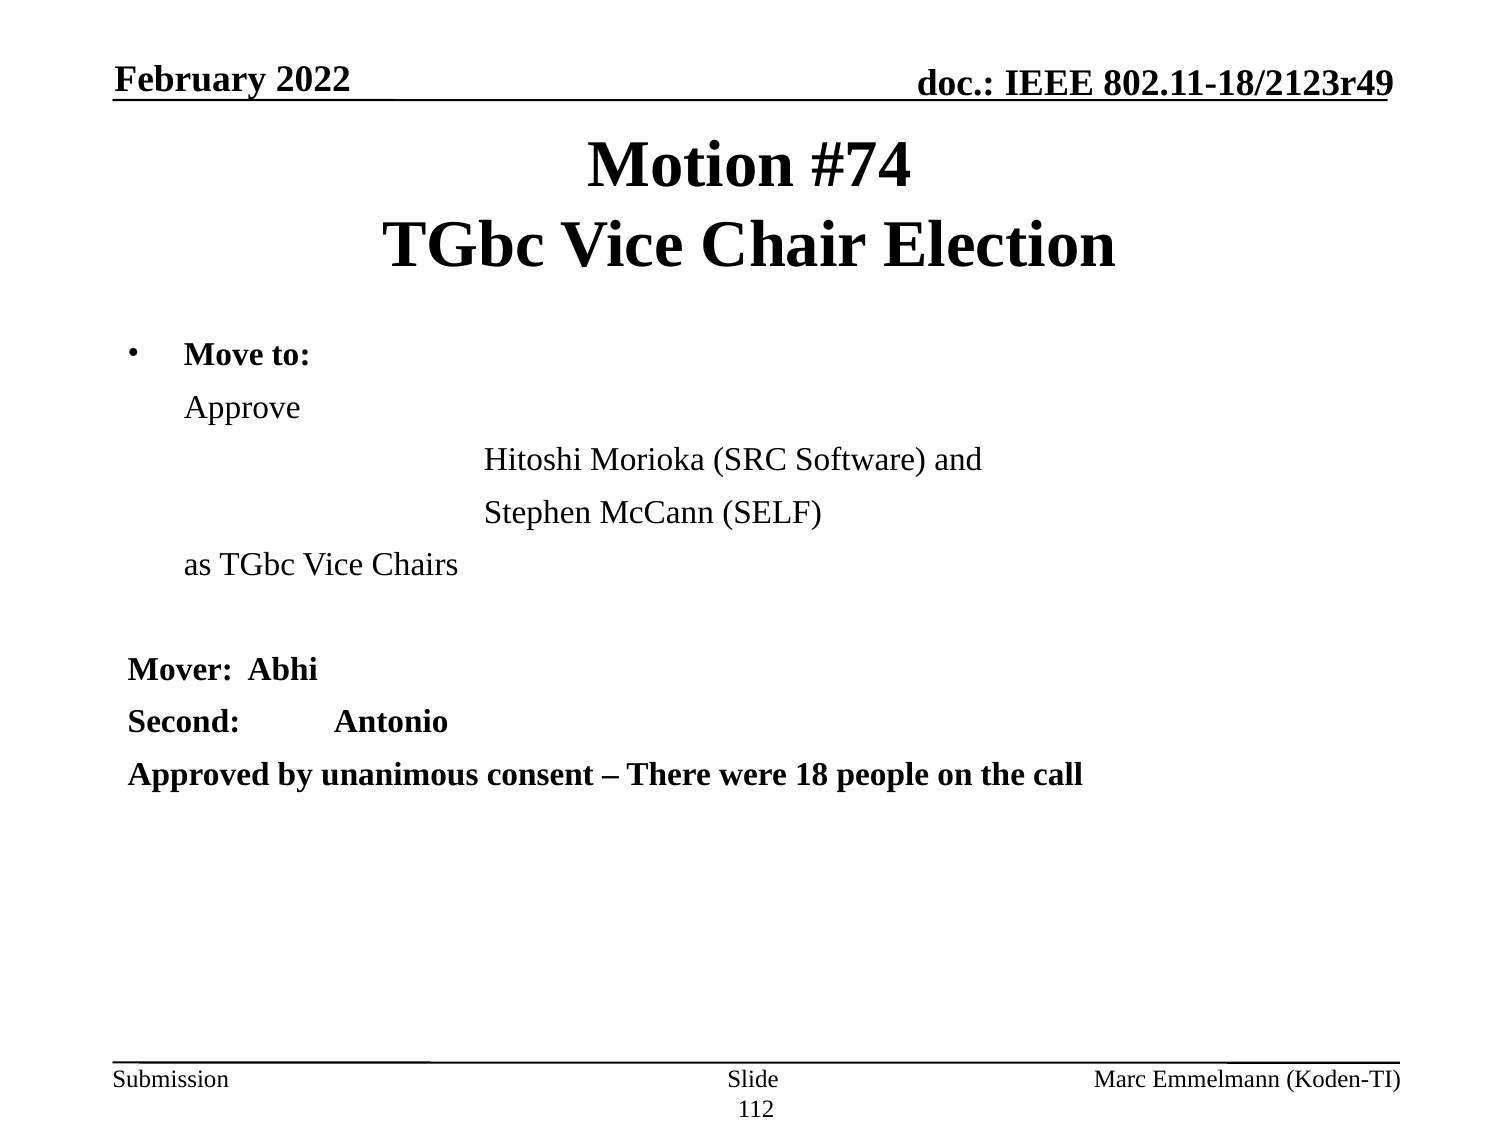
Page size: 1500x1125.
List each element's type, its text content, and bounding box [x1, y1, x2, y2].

list Move to: Approve Hitoshi Morioka (SRC Software) and Stephen McCann (SELF) as TGbc Vice Chairs Mover: Abhi Second: Antonio Approved by unanimous consent – There were 18 people on the call [112, 324, 1388, 1000]
slide_number Slide 112 [712, 1061, 800, 1123]
footer Marc Emmelmann (Koden-TI) [878, 1061, 1402, 1093]
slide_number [114, 54, 423, 100]
title Motion #74 TGbc Vice Chair Election [112, 112, 1388, 288]
